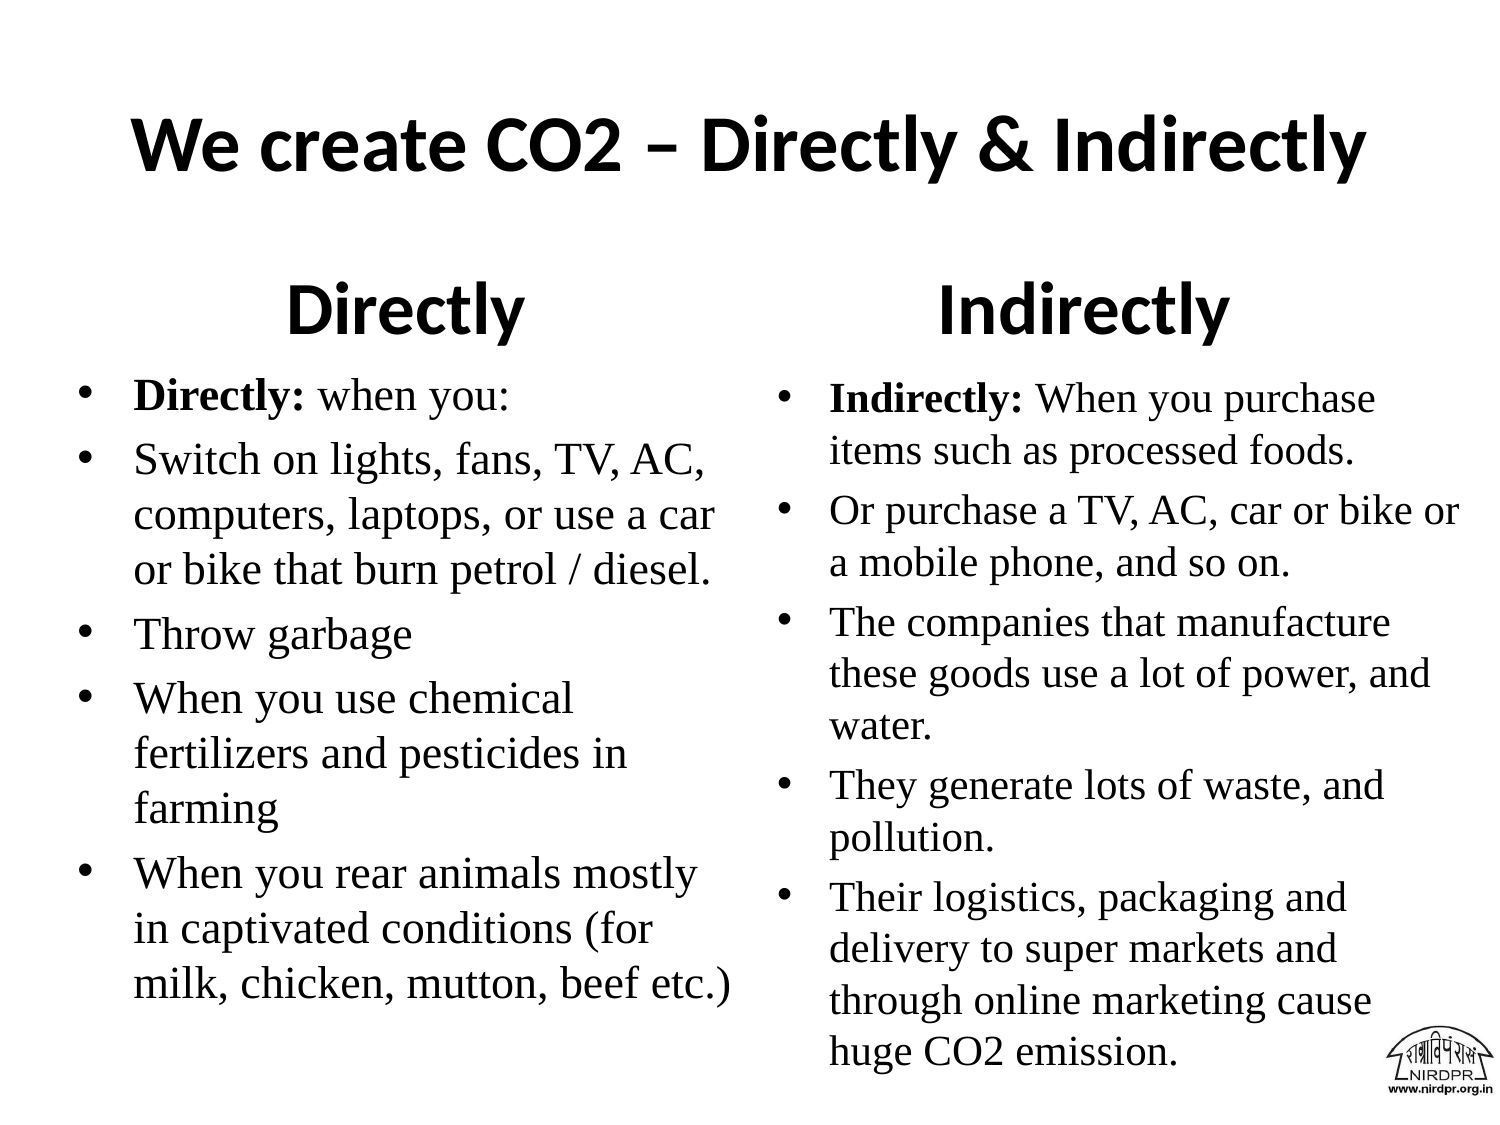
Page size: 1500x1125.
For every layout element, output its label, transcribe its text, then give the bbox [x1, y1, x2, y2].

picture [1382, 1007, 1500, 1125]
list Directly [75, 251, 738, 356]
list Indirectly: When you purchase items such as processed foods. Or purchase a TV, AC, car or bike or a mobile phone, and so on. The companies that manufacture these goods use a lot of power, and water. They generate lots of waste, and pollution. Their logistics, packaging and delivery to super markets and through online marketing cause huge CO2 emission. [761, 362, 1475, 1088]
list Directly: when you: Switch on lights, fans, TV, AC, computers, laptops, or use a car or bike that burn petrol / diesel. Throw garbage When you use chemical fertilizers and pesticides in farming When you rear animals mostly in captivated conditions (for milk, chicken, mutton, beef etc.) [62, 356, 750, 1063]
title We create CO2 – Directly & Indirectly [75, 45, 1425, 233]
list Indirectly [761, 251, 1425, 357]
